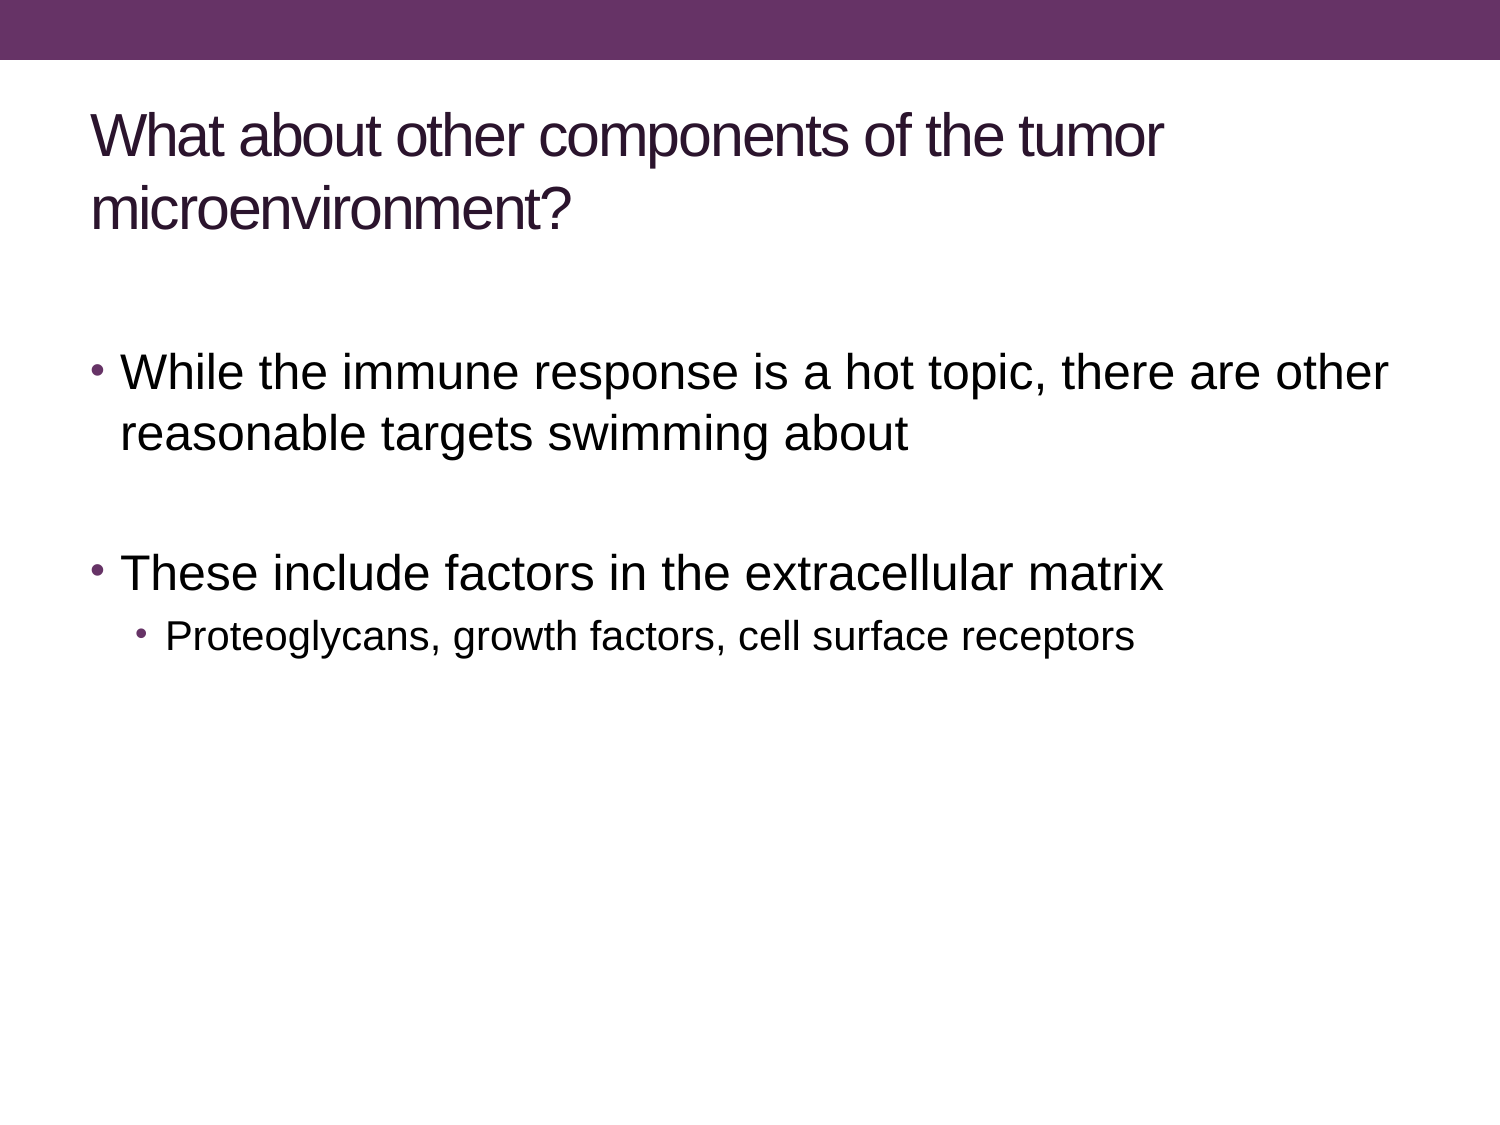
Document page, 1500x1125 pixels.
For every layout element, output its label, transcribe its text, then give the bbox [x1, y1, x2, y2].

title What about other components of the tumor microenvironment? [75, 87, 1425, 250]
list While the immune response is a hot topic, there are other reasonable targets swimming about These include factors in the extracellular matrix Proteoglycans, growth factors, cell surface receptors [75, 262, 1425, 1063]
